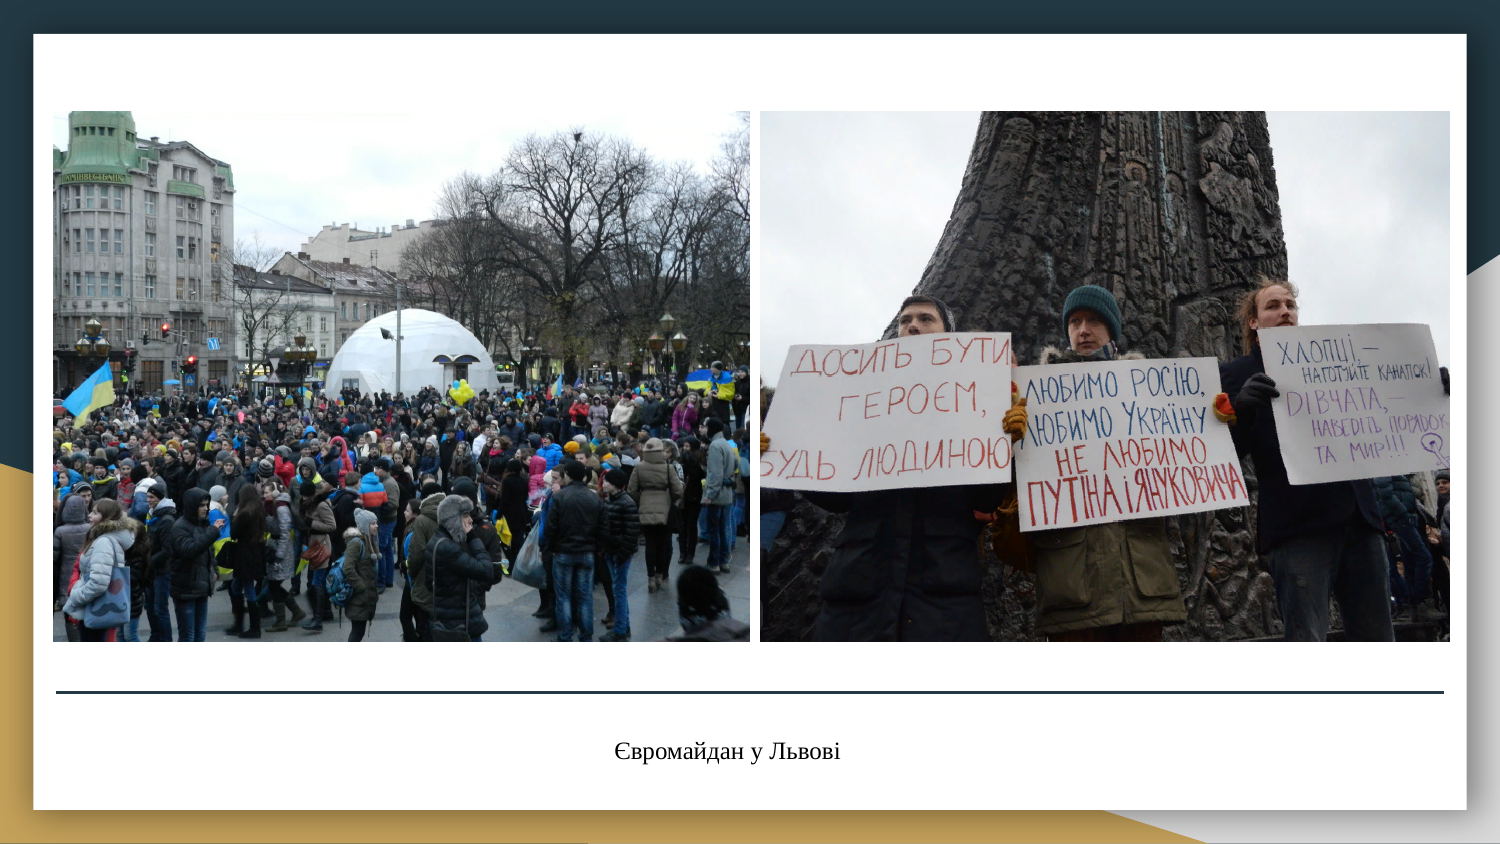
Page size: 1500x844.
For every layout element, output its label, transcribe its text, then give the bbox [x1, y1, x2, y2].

title Євромайдан у Львові [599, 719, 963, 774]
picture [760, 111, 1451, 643]
picture [53, 111, 751, 643]
